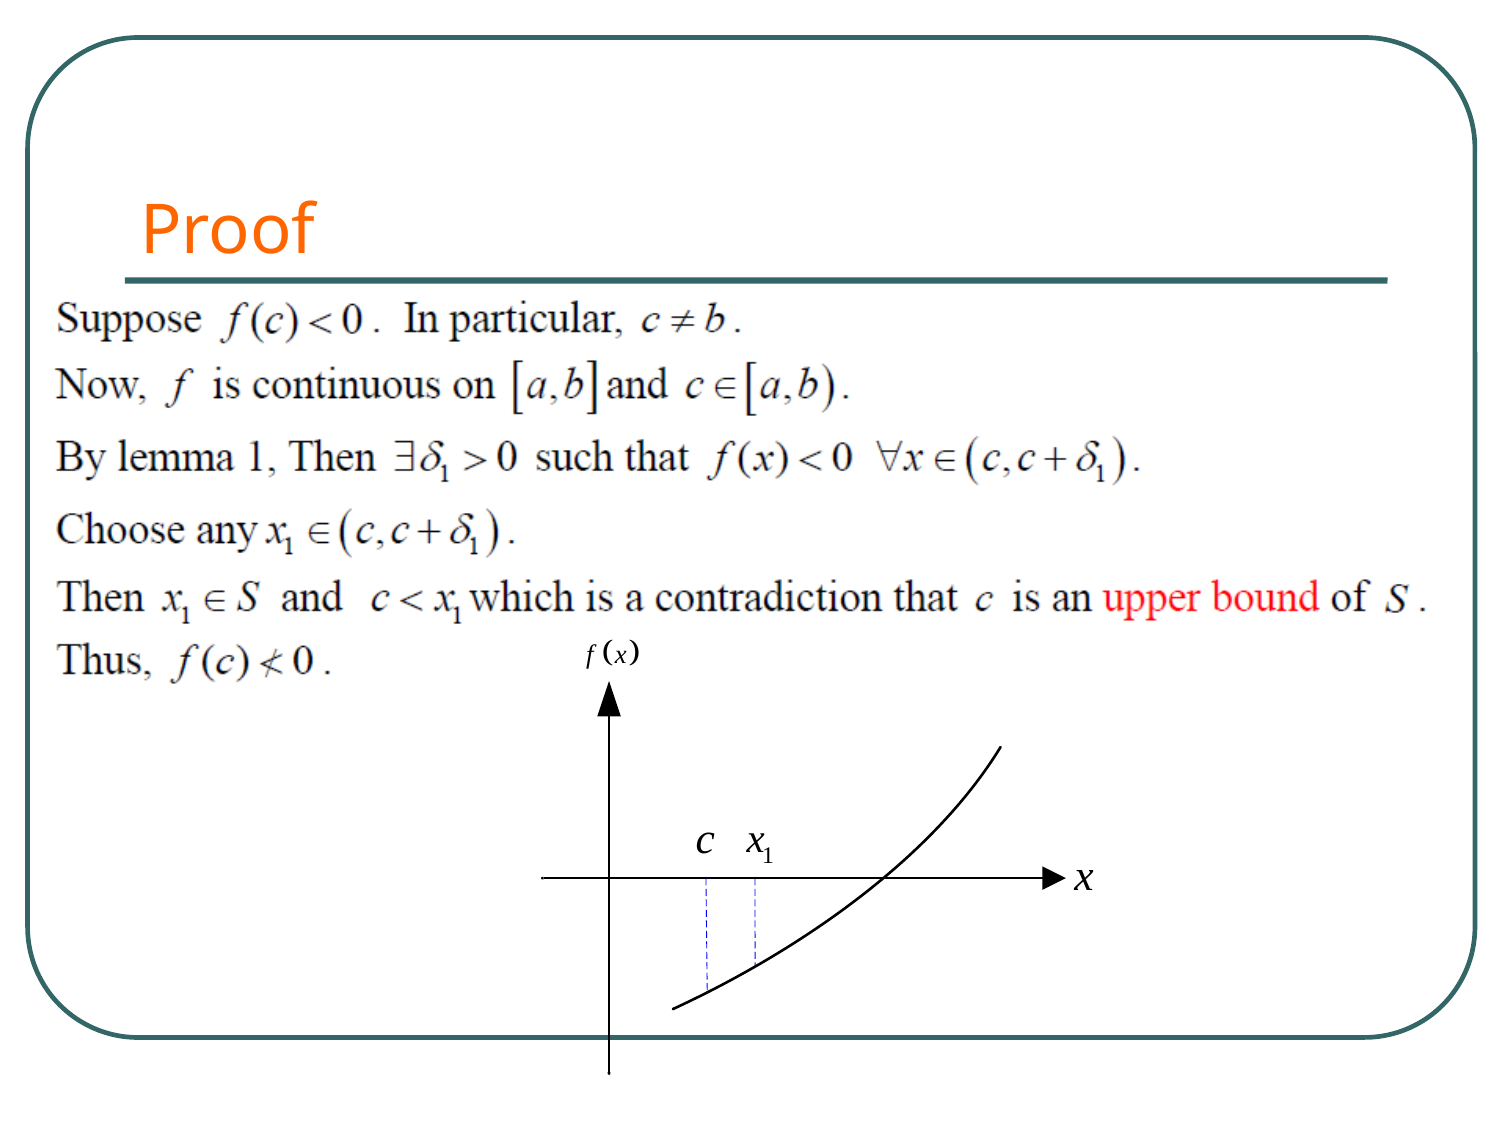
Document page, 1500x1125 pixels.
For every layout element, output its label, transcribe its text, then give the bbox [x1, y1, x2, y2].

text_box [536, 629, 1107, 1080]
picture [46, 293, 1454, 696]
title Proof [125, 87, 1388, 275]
